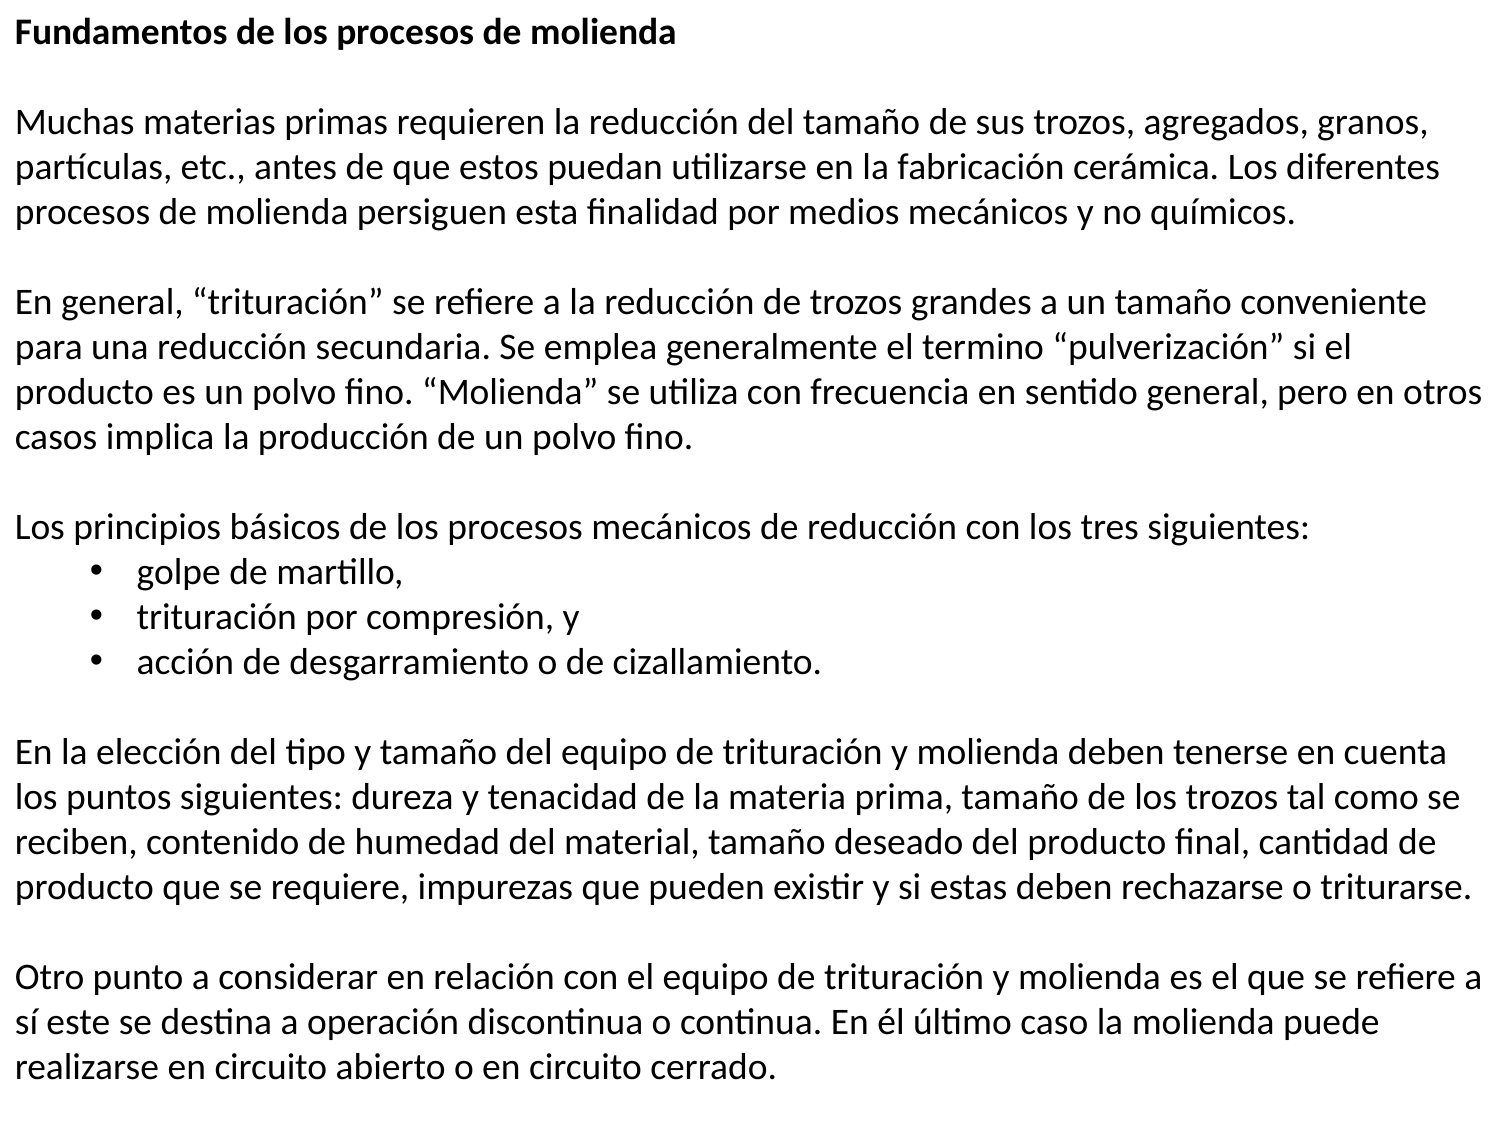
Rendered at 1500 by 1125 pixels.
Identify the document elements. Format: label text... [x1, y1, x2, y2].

text_box Fundamentos de los procesos de molienda Muchas materias primas requieren la reducción del tamaño de sus trozos, agregados, granos, partículas, etc., antes de que estos puedan utilizarse en la fabricación cerámica. Los diferentes procesos de molienda persiguen esta finalidad por medios mecánicos y no químicos. En general, “trituración” se refiere a la reducción de trozos grandes a un tamaño conveniente para una reducción secundaria. Se emplea generalmente el termino “pulverización” si el producto es un polvo fino. “Molienda” se utiliza con frecuencia en sentido general, pero en otros casos implica la producción de un polvo fino. Los principios básicos de los procesos mecánicos de reducción con los tres siguientes: golpe de martillo, trituración por compresión, y acción de desgarramiento o de cizallamiento. En la elección del tipo y tamaño del equipo de trituración y molienda deben tenerse en cuenta los puntos siguientes: dureza y tenacidad de la materia prima, tamaño de los trozos tal como se reciben, contenido de humedad del material, tamaño deseado del producto final, cantidad de producto que se requiere, impurezas que pueden existir y si estas deben rechazarse o triturarse. Otro punto a considerar en relación con el equipo de trituración y molienda es el que se refiere a sí este se destina a operación discontinua o continua. En él último caso la molienda puede realizarse en circuito abierto o en circuito cerrado. [0, 0, 1500, 1095]
